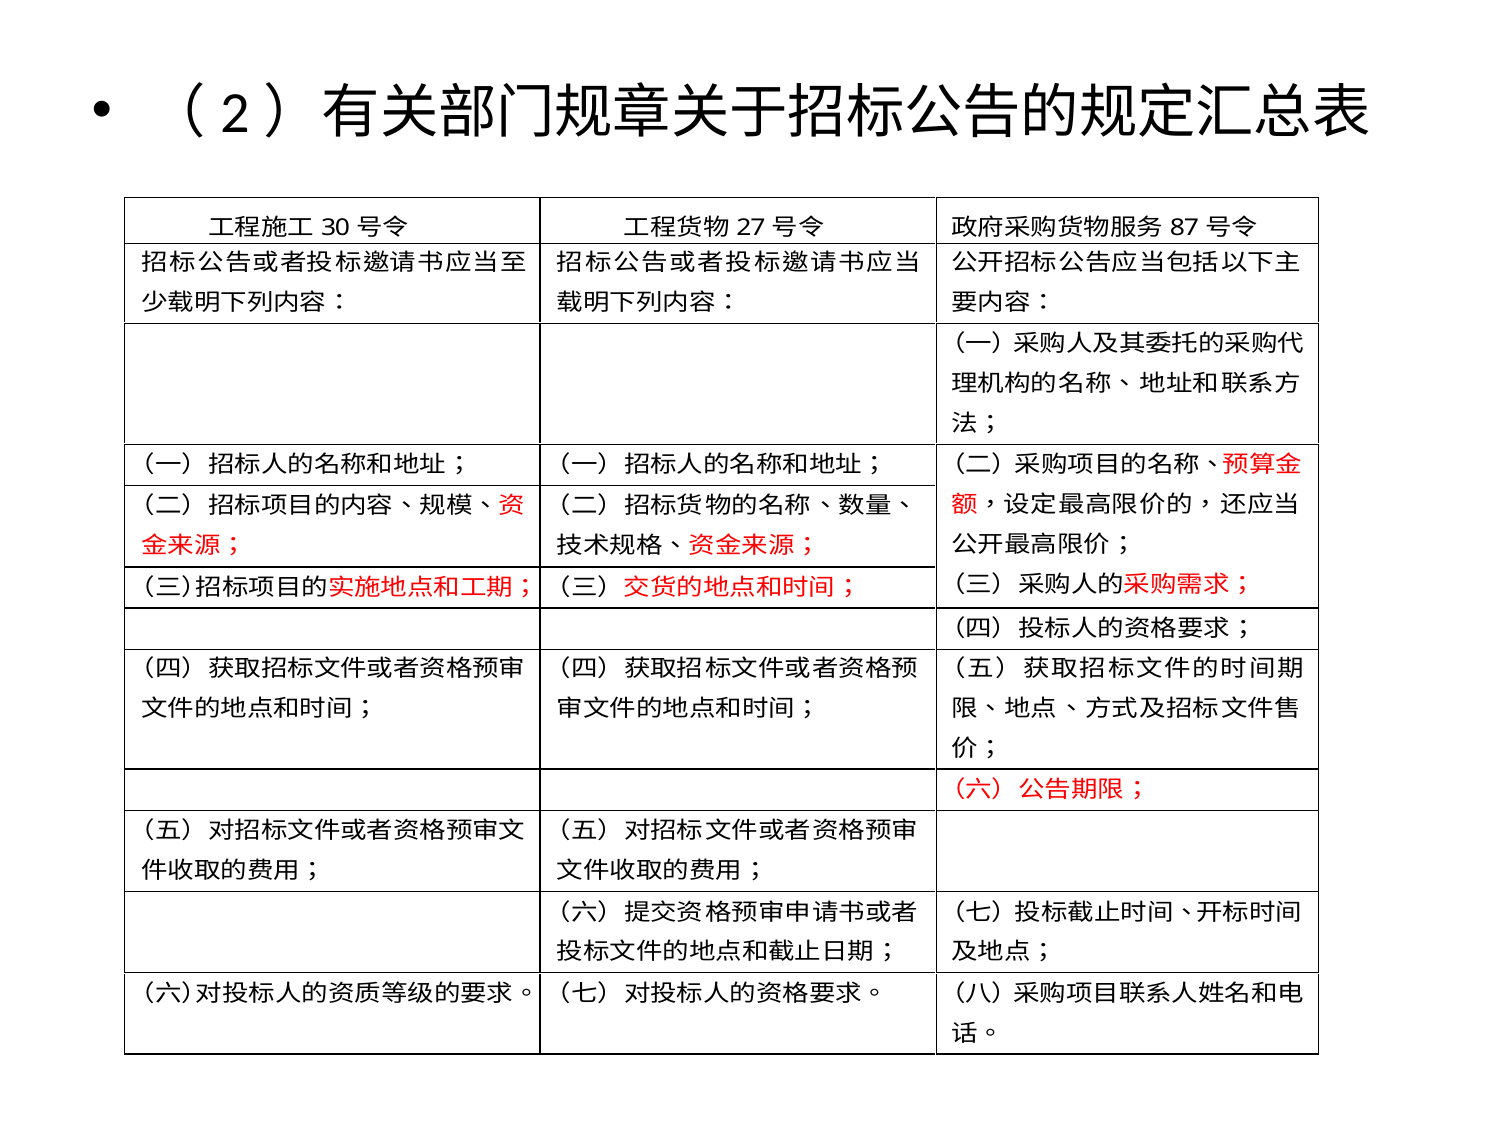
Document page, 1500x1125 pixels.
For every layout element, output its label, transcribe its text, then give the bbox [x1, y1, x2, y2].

picture [88, 196, 1341, 1095]
list （2）有关部门规章关于招标公告的规定汇总表 [76, 66, 1425, 1005]
